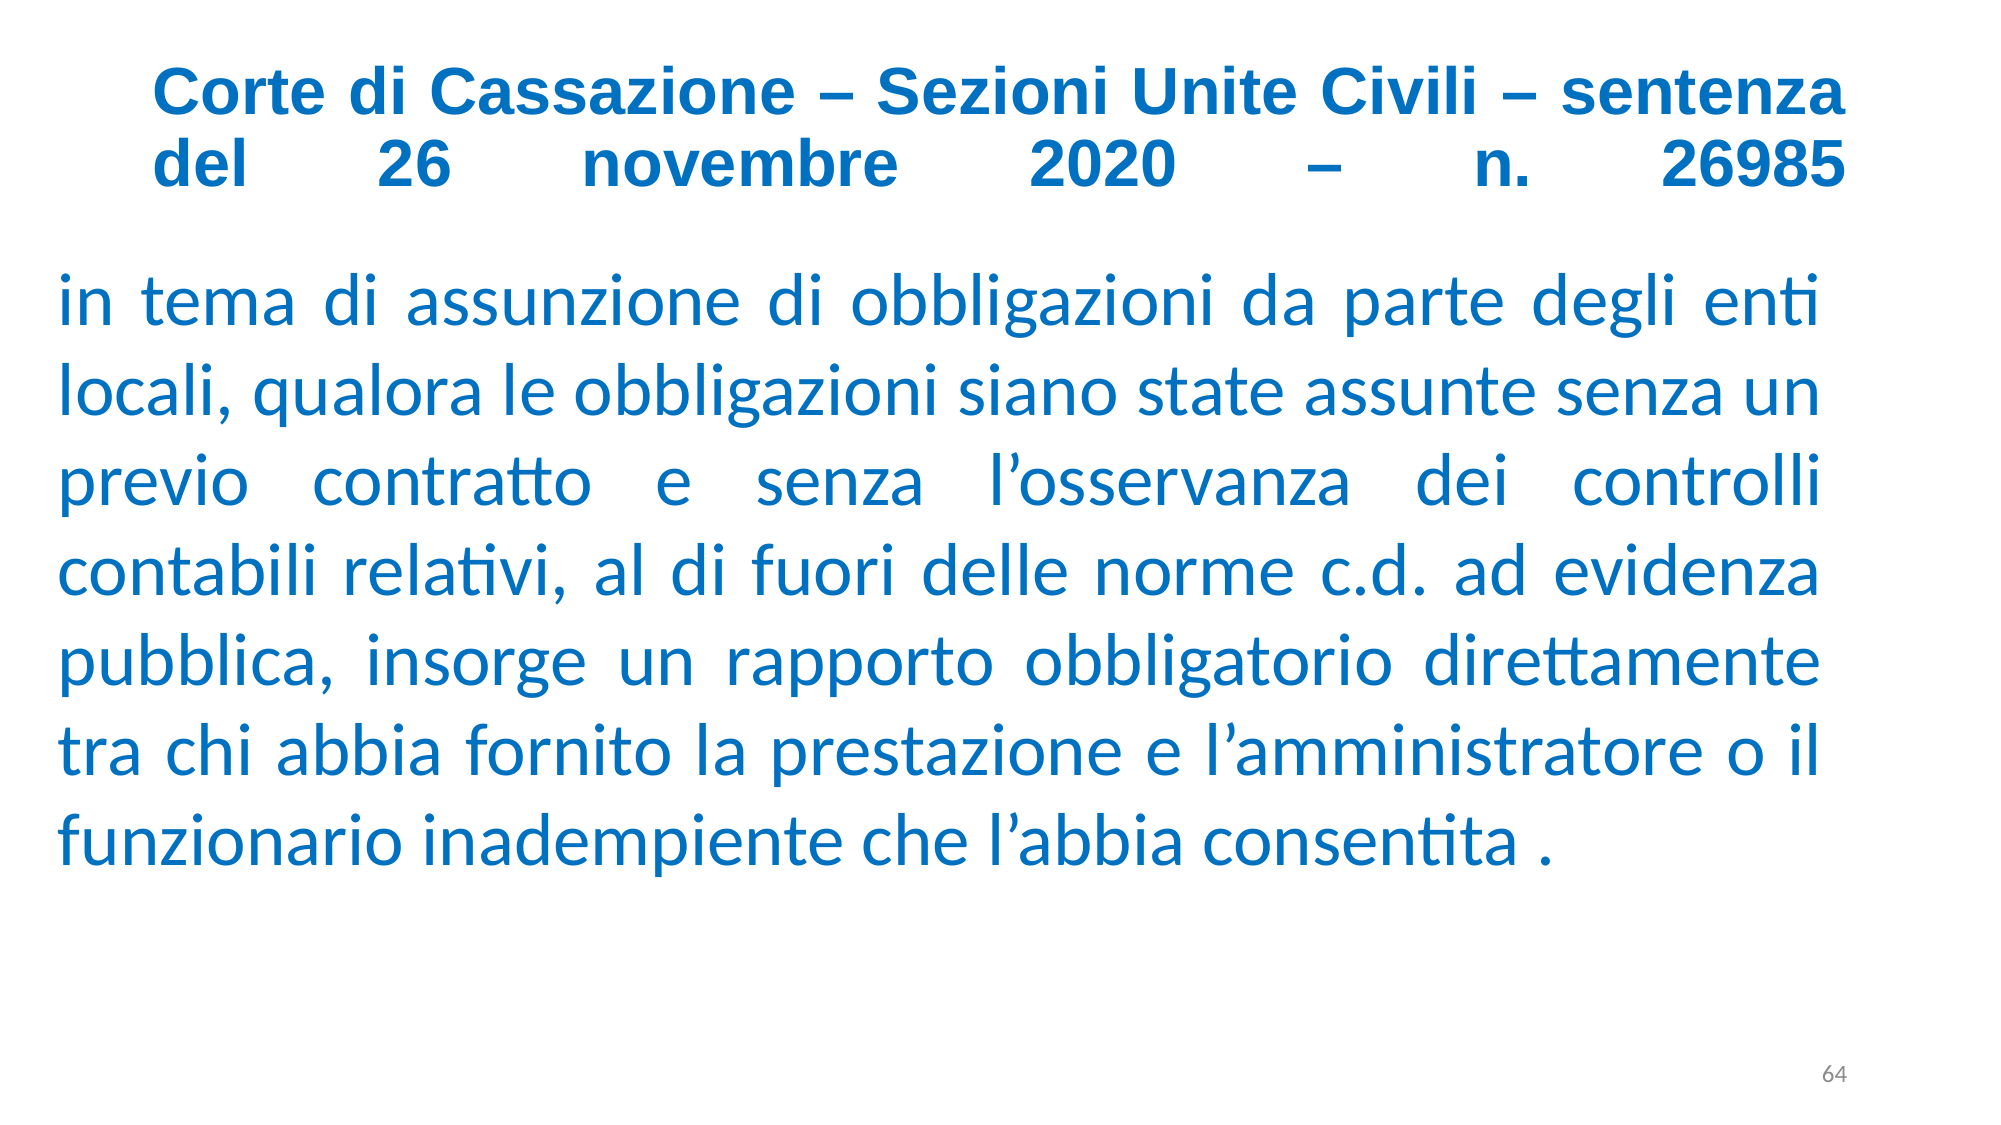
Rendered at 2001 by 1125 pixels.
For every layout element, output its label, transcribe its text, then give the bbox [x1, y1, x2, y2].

title Corte di Cassazione – Sezioni Unite Civili – sentenza del 26 novembre 2020 – n. 26985 [137, 59, 1863, 278]
slide_number 64 [1412, 1042, 1863, 1103]
text_box in tema di assunzione di obbligazioni da parte degli enti locali, qualora le obbligazioni siano state assunte senza un previo contratto e senza l’osservanza dei controlli contabili relativi, al di fuori delle norme c.d. ad evidenza pubblica, insorge un rapporto obbligatorio direttamente tra chi abbia fornito la prestazione e l’amministratore o il funzionario inadempiente che l’abbia consentita . [43, 243, 1839, 979]
